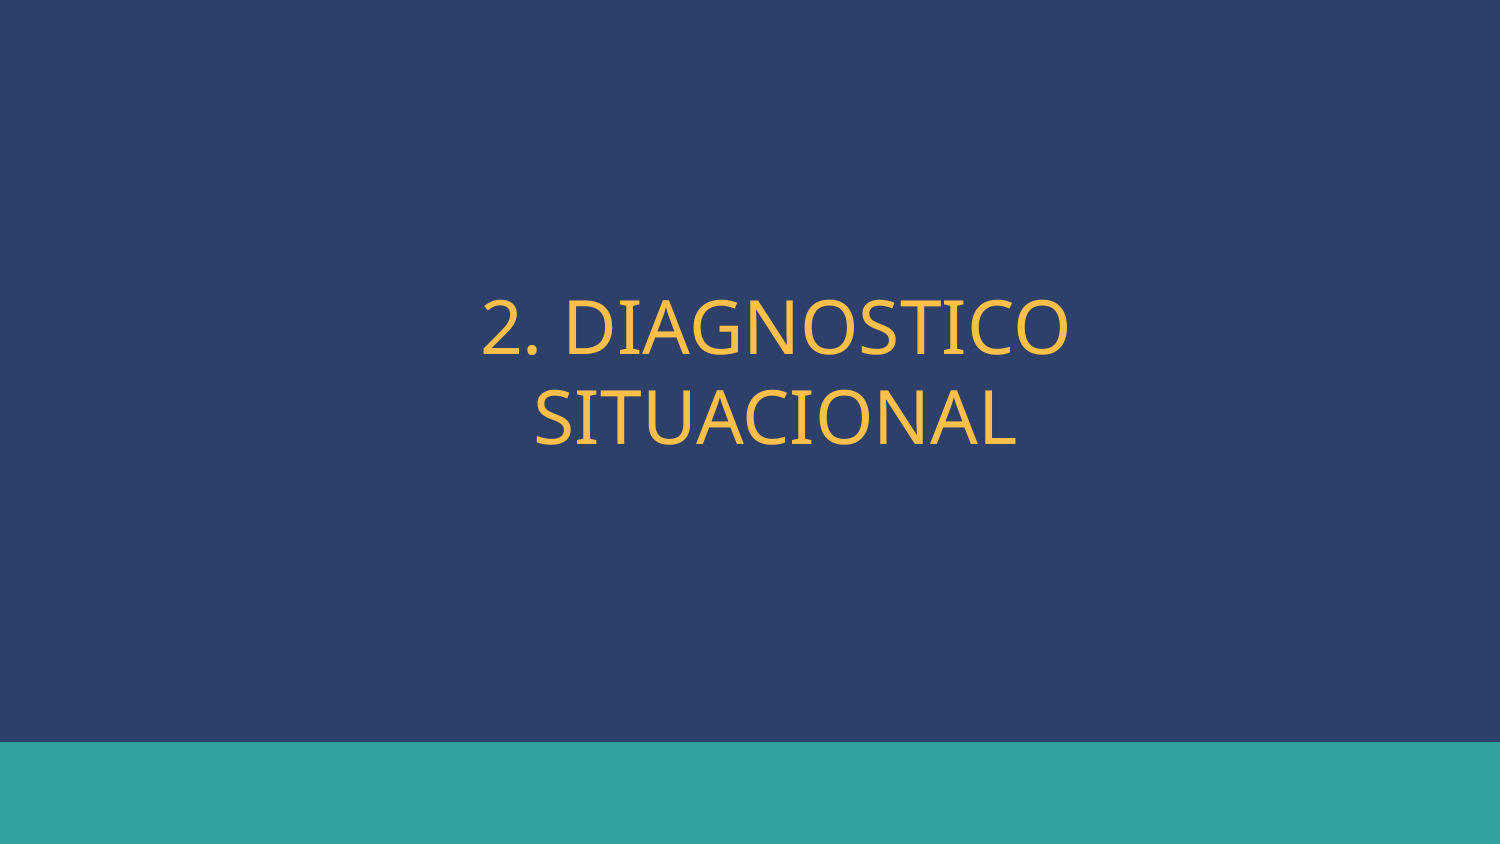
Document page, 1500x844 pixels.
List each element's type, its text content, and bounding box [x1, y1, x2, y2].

title 2. DIAGNOSTICO SITUACIONAL [295, 334, 1257, 475]
picture [0, 742, 1500, 844]
